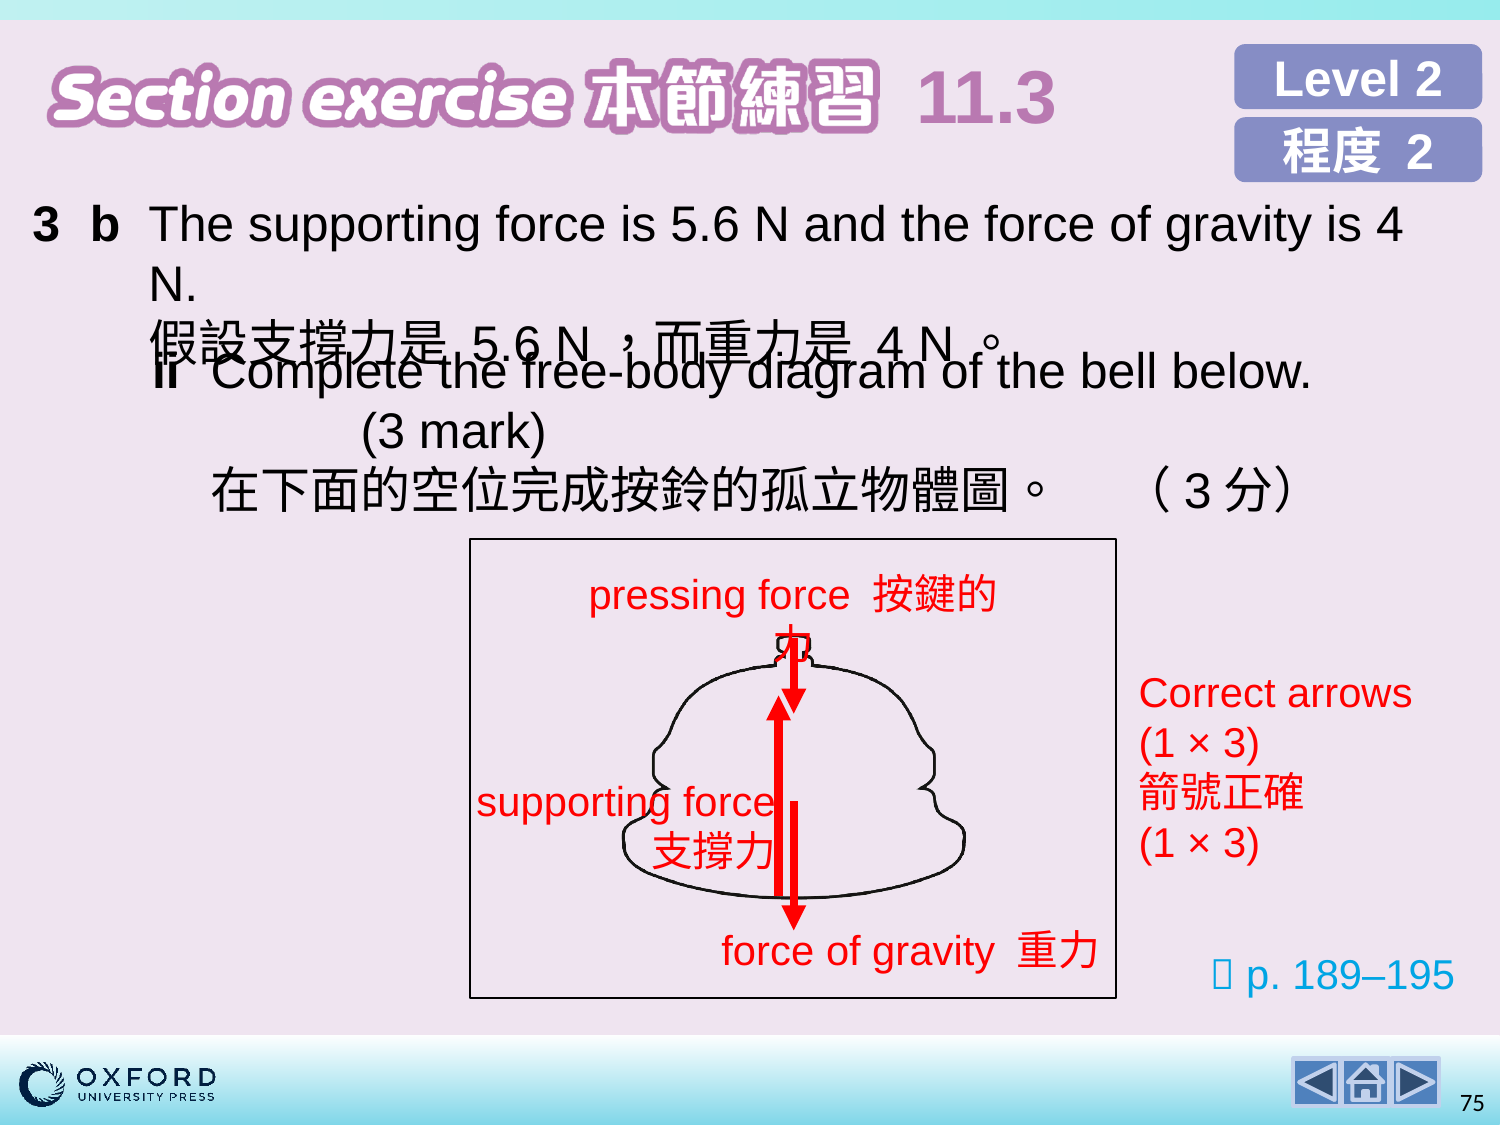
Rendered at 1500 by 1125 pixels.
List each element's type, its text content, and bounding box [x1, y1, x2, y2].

text_box force of gravity 重力 [706, 916, 1117, 982]
text_box Level 2 [1232, 42, 1485, 112]
picture [585, 620, 1001, 917]
text_box  p. 189–195 [1175, 940, 1470, 1006]
text_box Correct arrows (1 × 3) 箭號正確 (1 × 3) [1123, 658, 1487, 874]
text_box 程度 2 [1232, 115, 1485, 185]
text_box 11.3 [901, 40, 1128, 146]
text_box pressing force 按鍵的力 [553, 560, 1034, 675]
text_box ii Complete the free-body diagram of the bell below. (3 mark) 在下面的空位完成按鈴的孤立物體圖。 （3分） [137, 380, 1450, 526]
text_box [468, 537, 1119, 1000]
text_box 3 [17, 184, 75, 260]
text_box b The supporting force is 5.6 N and the force of gravity is 4 N. 假設支撐力是 5.6 N，而重力是 4 N。 [75, 184, 1483, 380]
picture [0, 1043, 234, 1125]
text_box supporting force 支撐力 [456, 767, 580, 882]
picture [17, 34, 881, 150]
